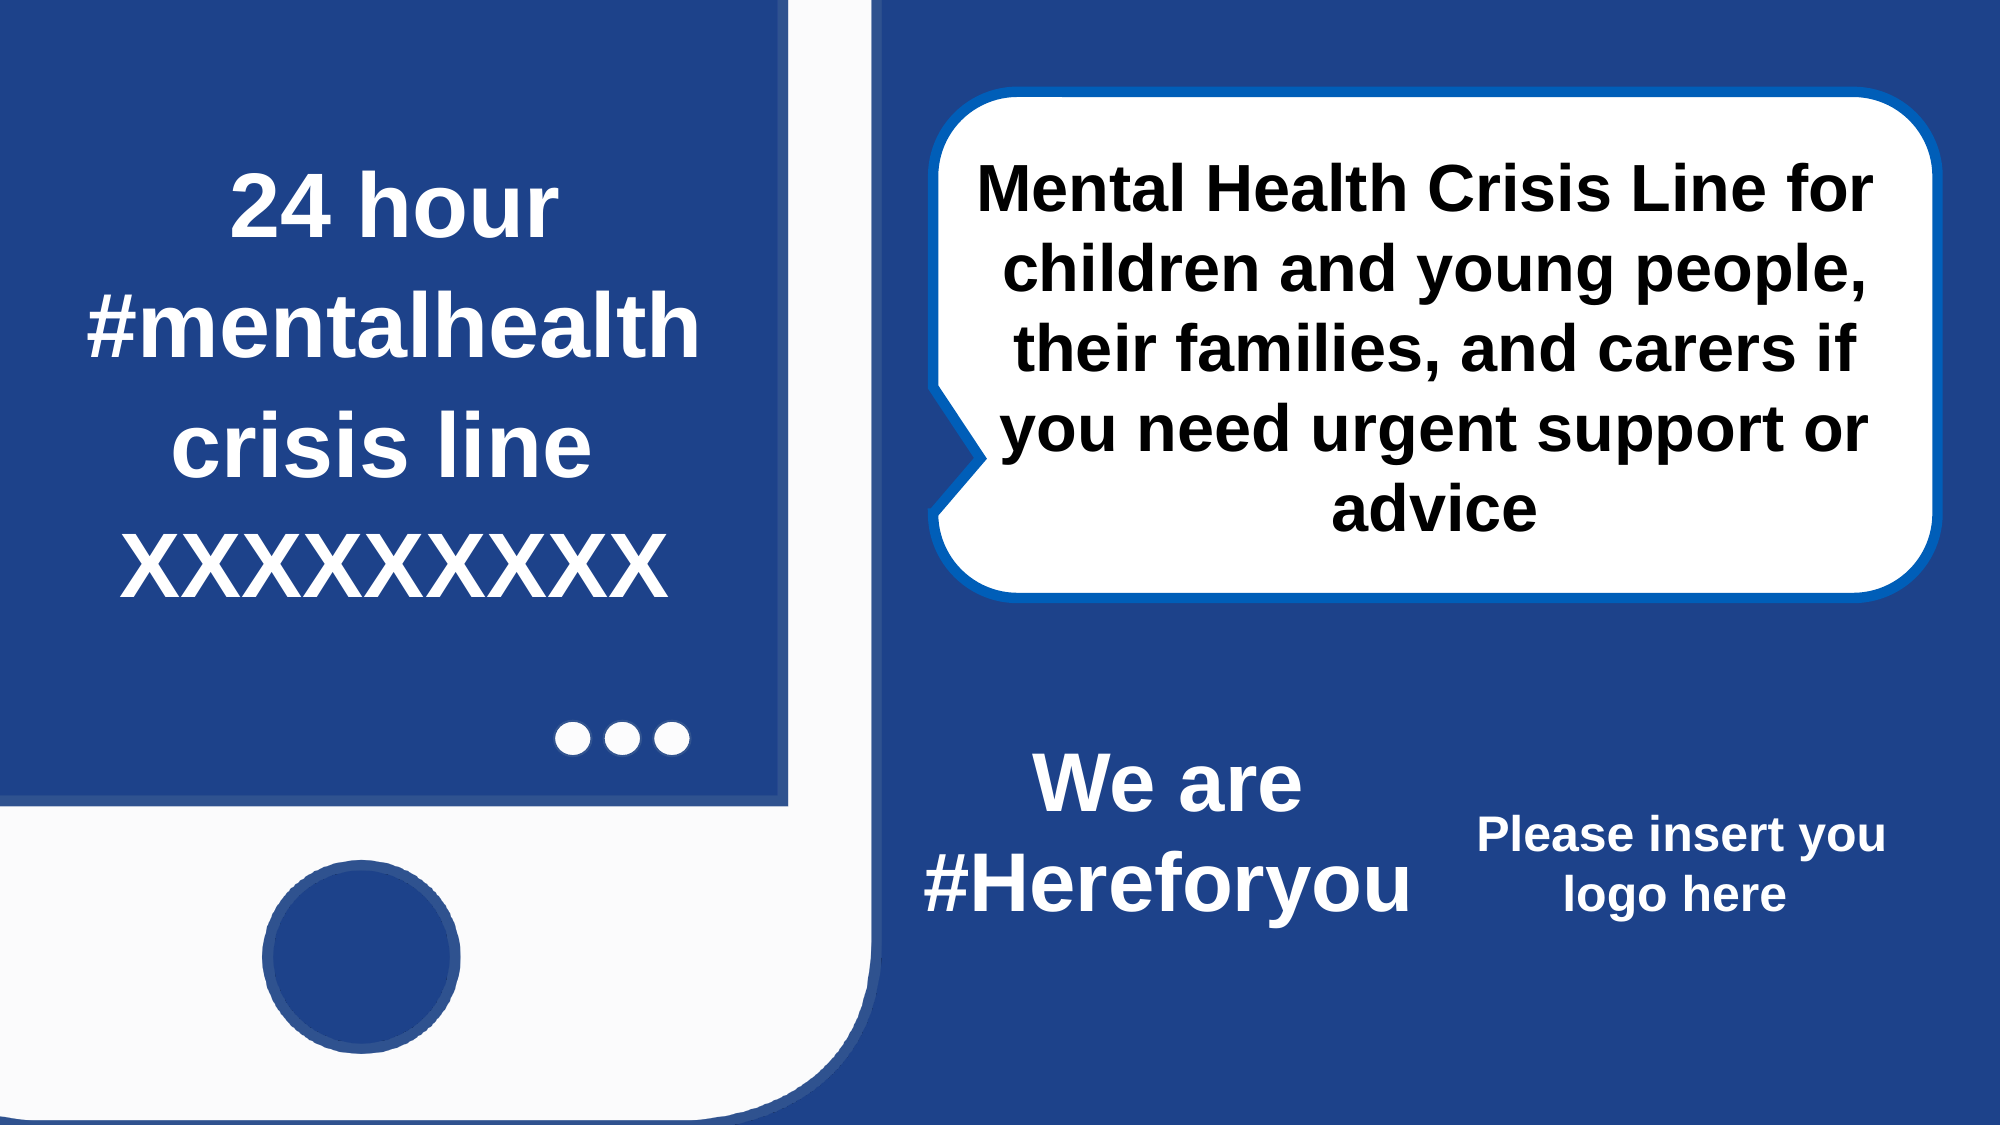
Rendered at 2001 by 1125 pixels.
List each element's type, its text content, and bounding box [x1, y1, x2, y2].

text_box Mental Health Crisis Line for children and young people, their families, and carers if you need urgent support or advice [1393, 90, 1939, 600]
picture [0, 0, 1393, 1125]
text_box We are #Hereforyou [1393, 720, 1516, 1125]
text_box Please insert you logo here [1435, 793, 1929, 929]
